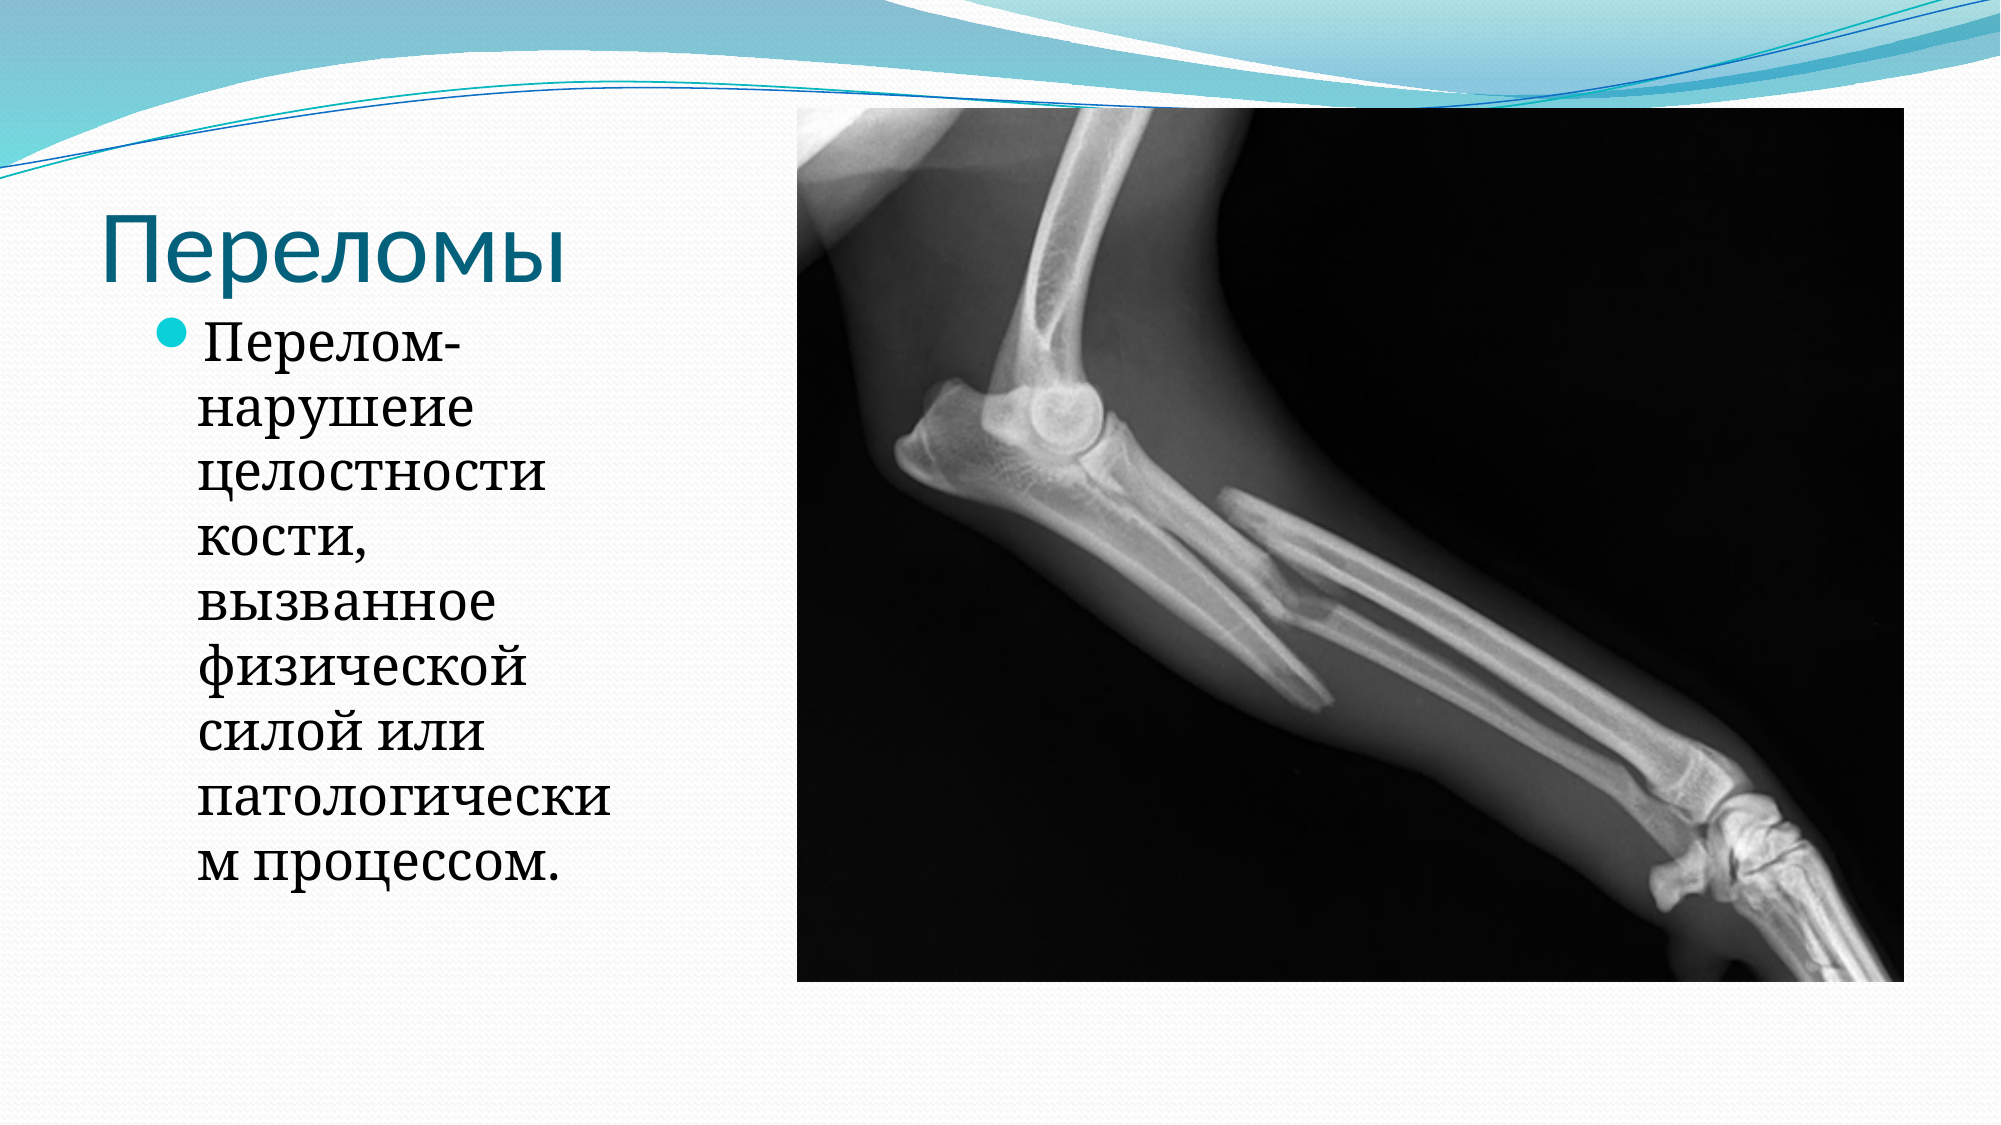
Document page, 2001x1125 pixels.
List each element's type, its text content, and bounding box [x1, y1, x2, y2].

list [796, 107, 1904, 982]
list Перелом- нарушеие целостности кости, вызванное физической силой или патологическим процессом. [137, 299, 652, 1014]
title Переломы [99, 115, 790, 303]
